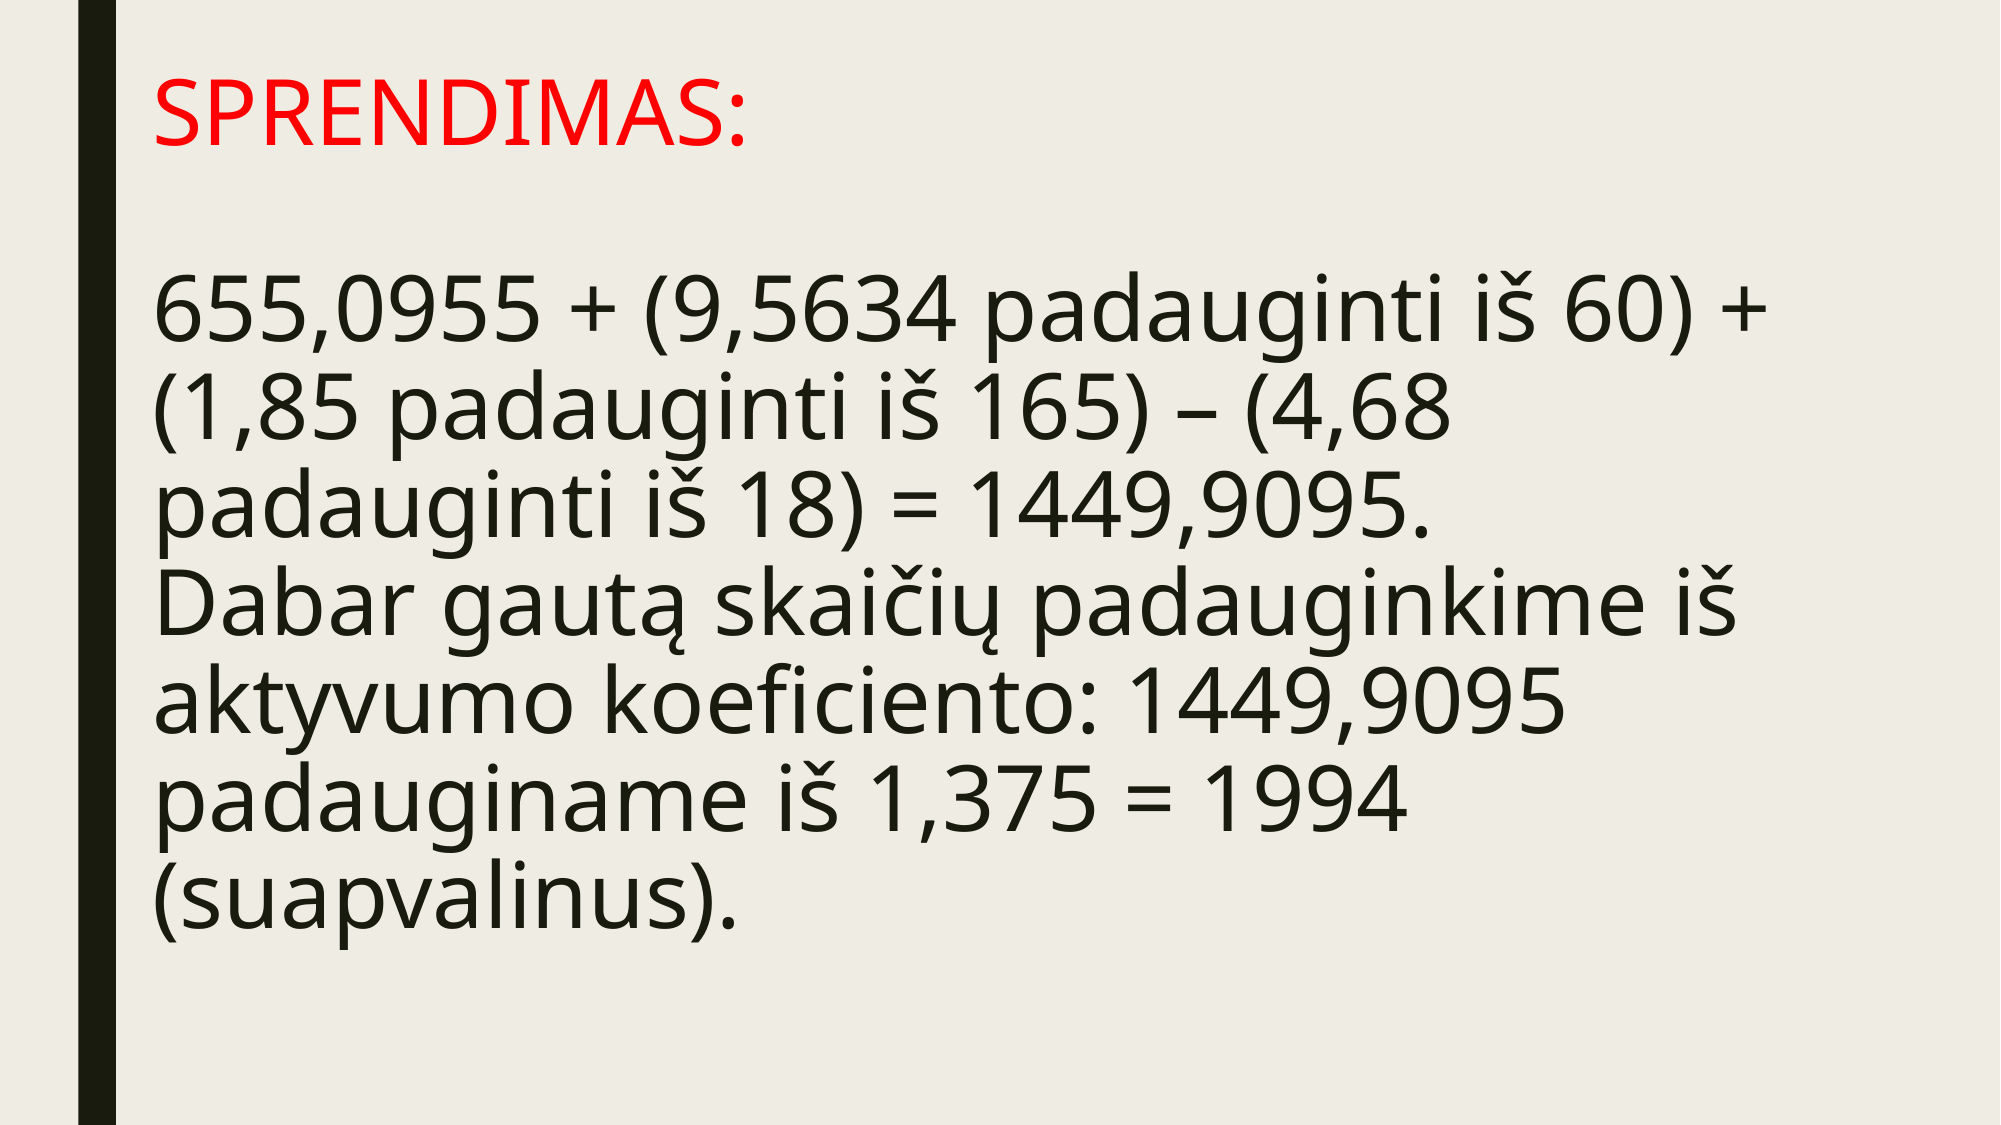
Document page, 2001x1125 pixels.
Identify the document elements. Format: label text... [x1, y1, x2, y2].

title SPRENDIMAS: 655,0955 + (9,5634 padauginti iš 60) + (1,85 padauginti iš 165) – (4,68 padauginti iš 18) = 1449,9095. Dabar gautą skaičių padauginkime iš aktyvumo koeficiento: 1449,9095 padauginame iš 1,375 = 1994 (suapvalinus). [137, 59, 1863, 1092]
